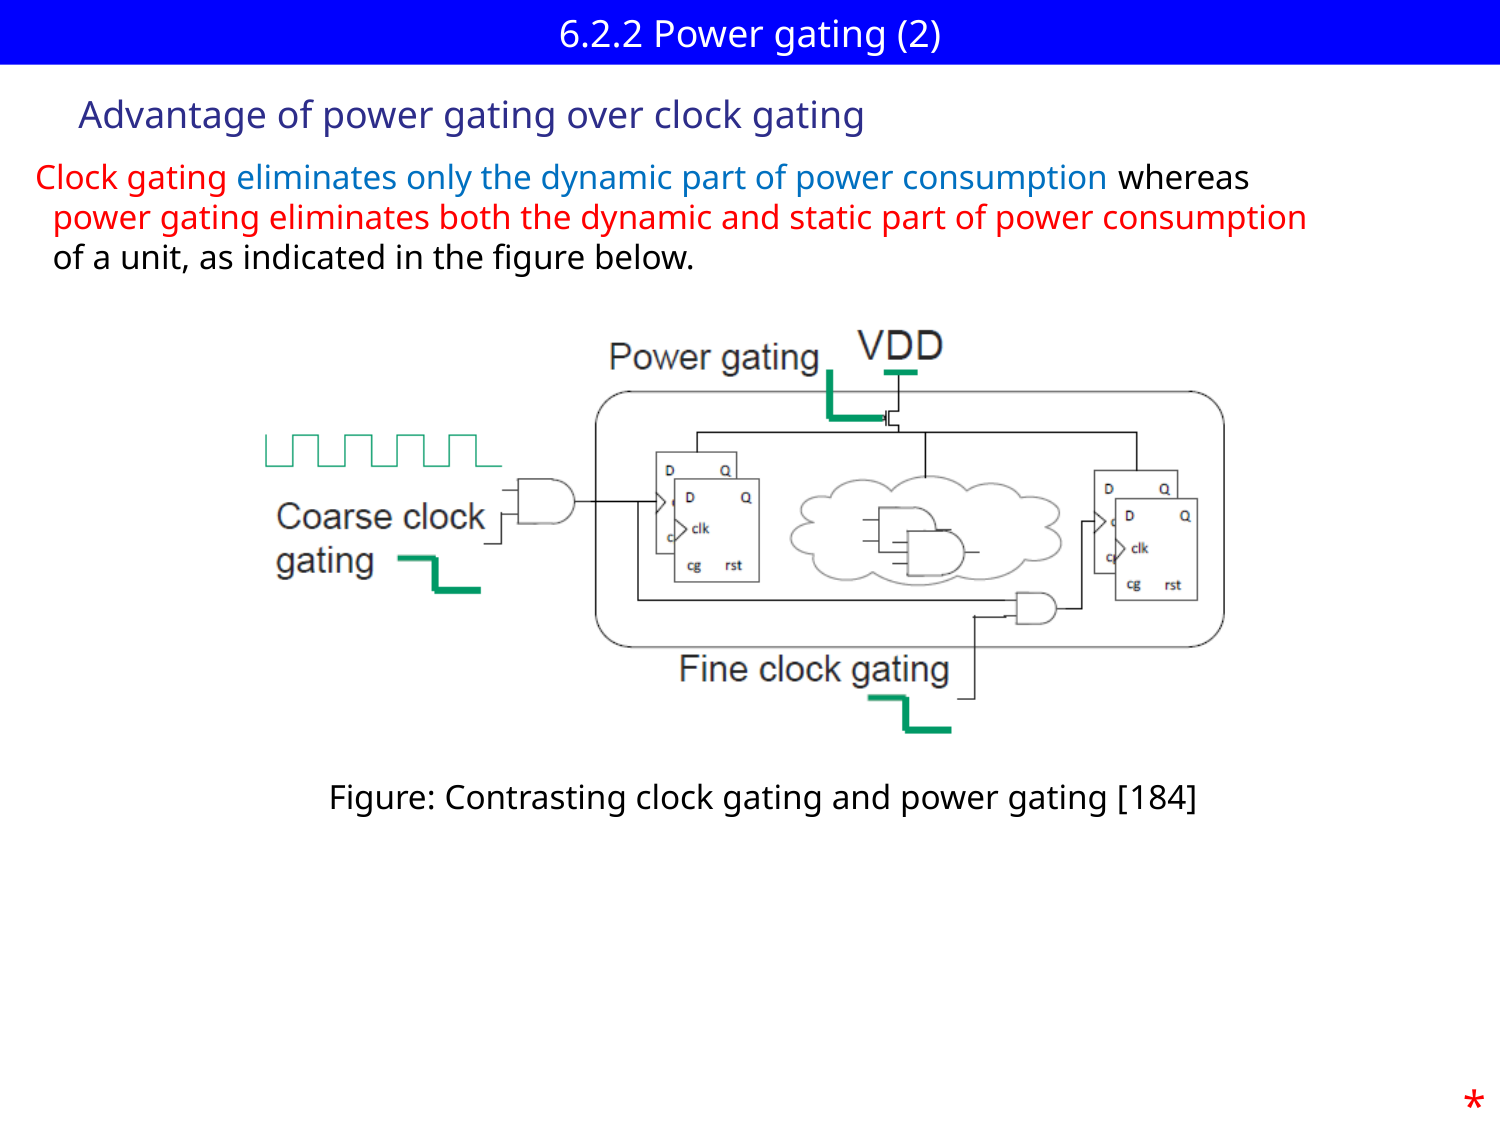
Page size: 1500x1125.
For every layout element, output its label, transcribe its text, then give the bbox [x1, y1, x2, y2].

title 6.2.2 Power gating (2) [0, 0, 1500, 65]
picture [242, 301, 1257, 755]
text_box Clock gating eliminates only the dynamic part of power consumption whereas power gating eliminates both the dynamic and static part of power consumption of a unit, as indicated in the figure below. [20, 148, 1470, 284]
text_box Figure: Contrasting clock gating and power gating [184] [313, 769, 1213, 824]
text_box * [1448, 1071, 1500, 1125]
text_box Advantage of power gating over clock gating [63, 83, 882, 143]
